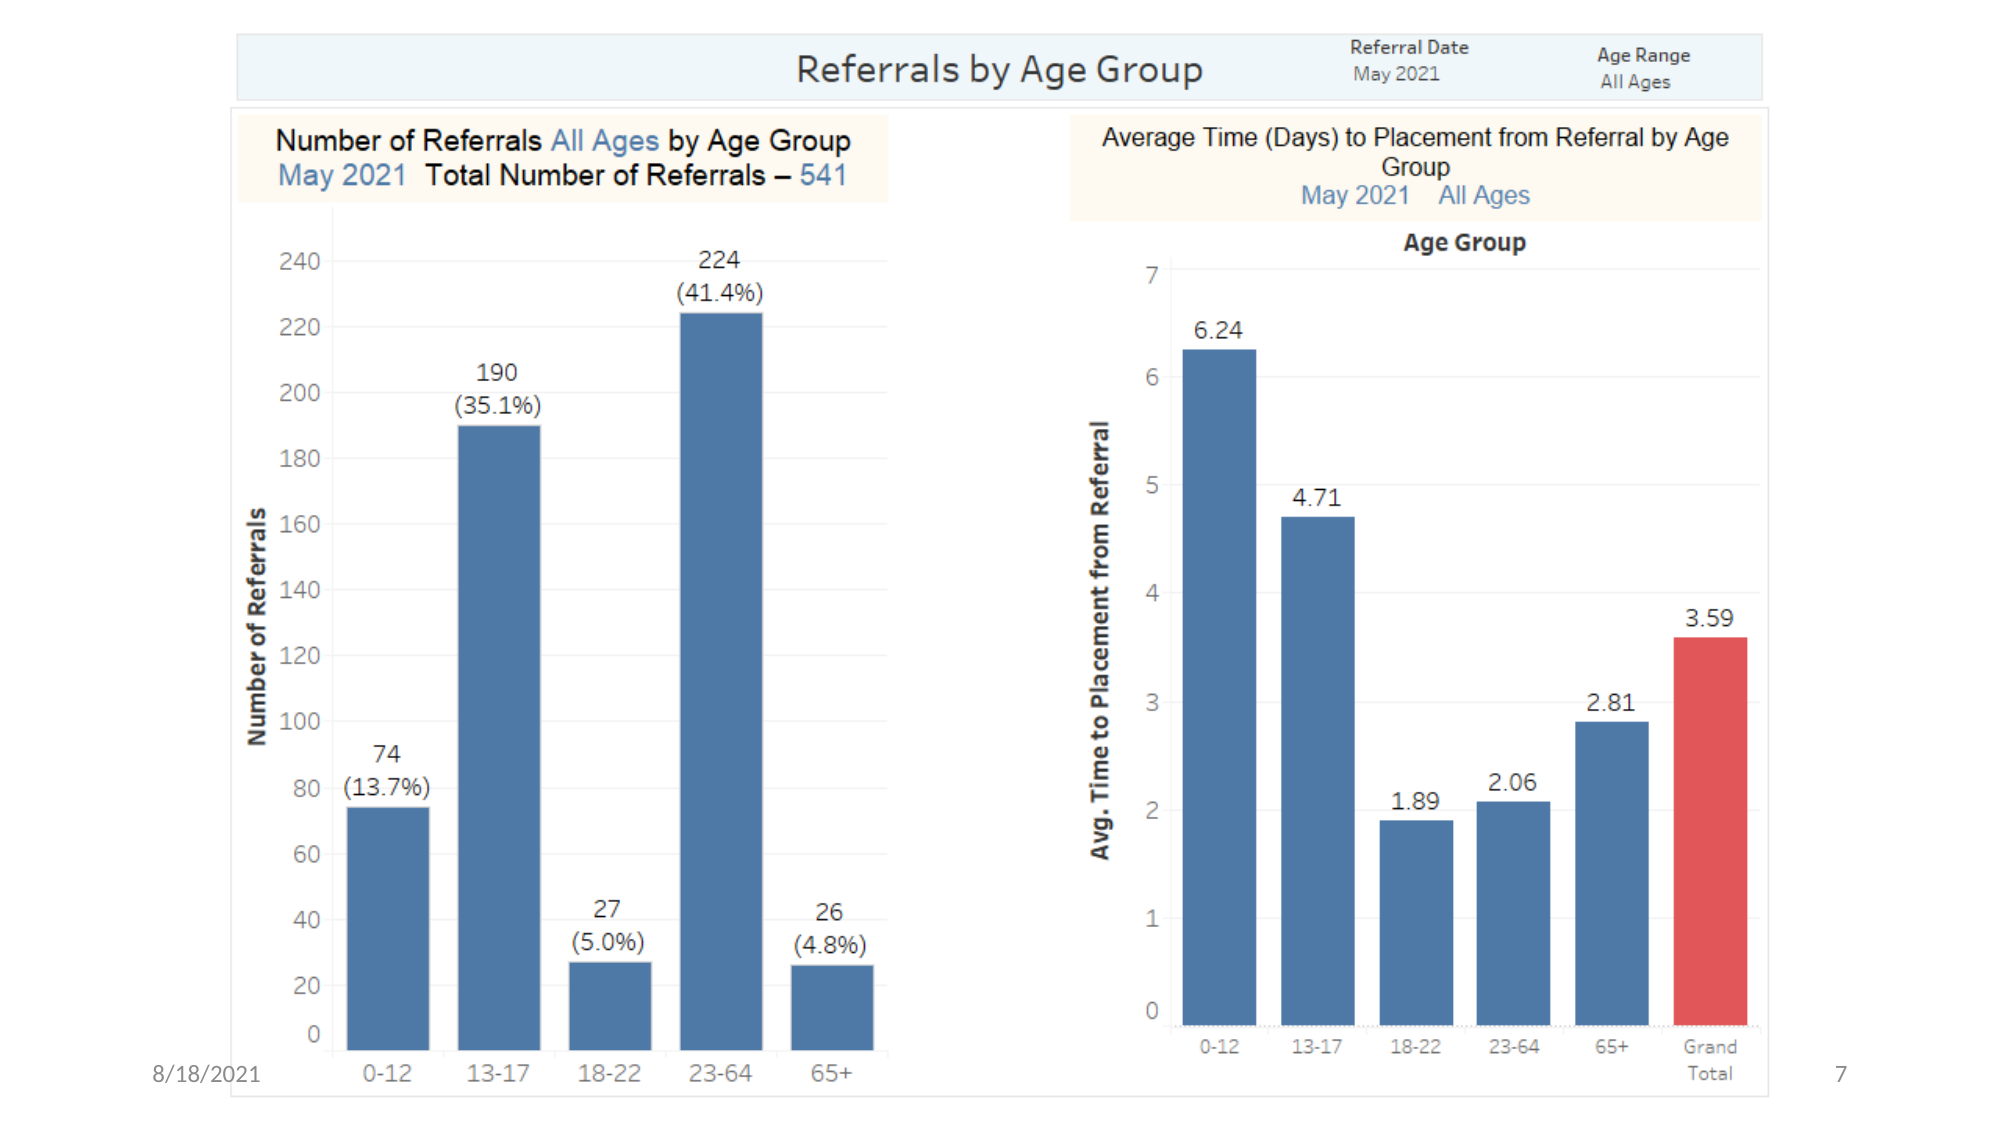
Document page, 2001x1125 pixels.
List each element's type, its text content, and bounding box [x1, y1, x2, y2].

slide_number 7 [1782, 1042, 1863, 1103]
picture [218, 15, 1782, 1110]
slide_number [137, 1042, 218, 1103]
